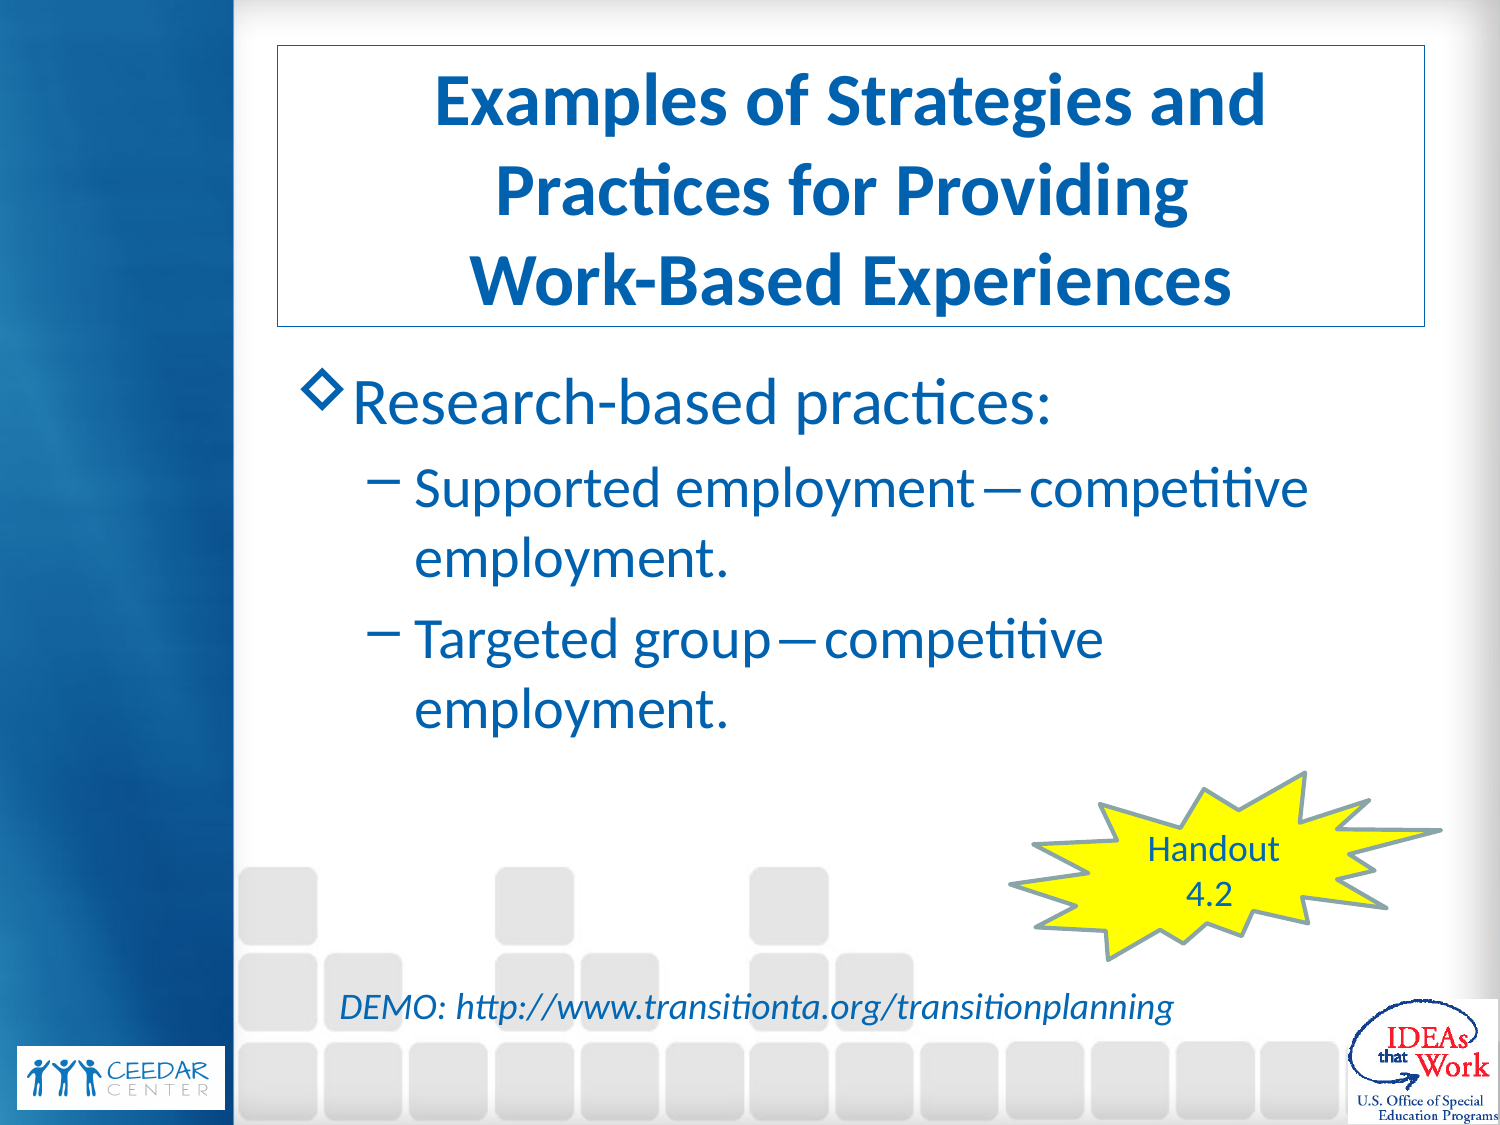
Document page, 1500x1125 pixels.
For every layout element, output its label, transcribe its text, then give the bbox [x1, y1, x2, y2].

list Research-based practices: Supported employment―competitive employment. Targeted group―competitive employment. [277, 349, 1425, 946]
title Examples of Strategies and Practices for Providing Work-Based Experiences [277, 45, 1425, 327]
text_box Handout 4.2 [1007, 770, 1444, 962]
text_box DEMO: http://www.transitionta.org/transitionplanning [324, 974, 1258, 1035]
picture [0, 0, 1500, 1125]
